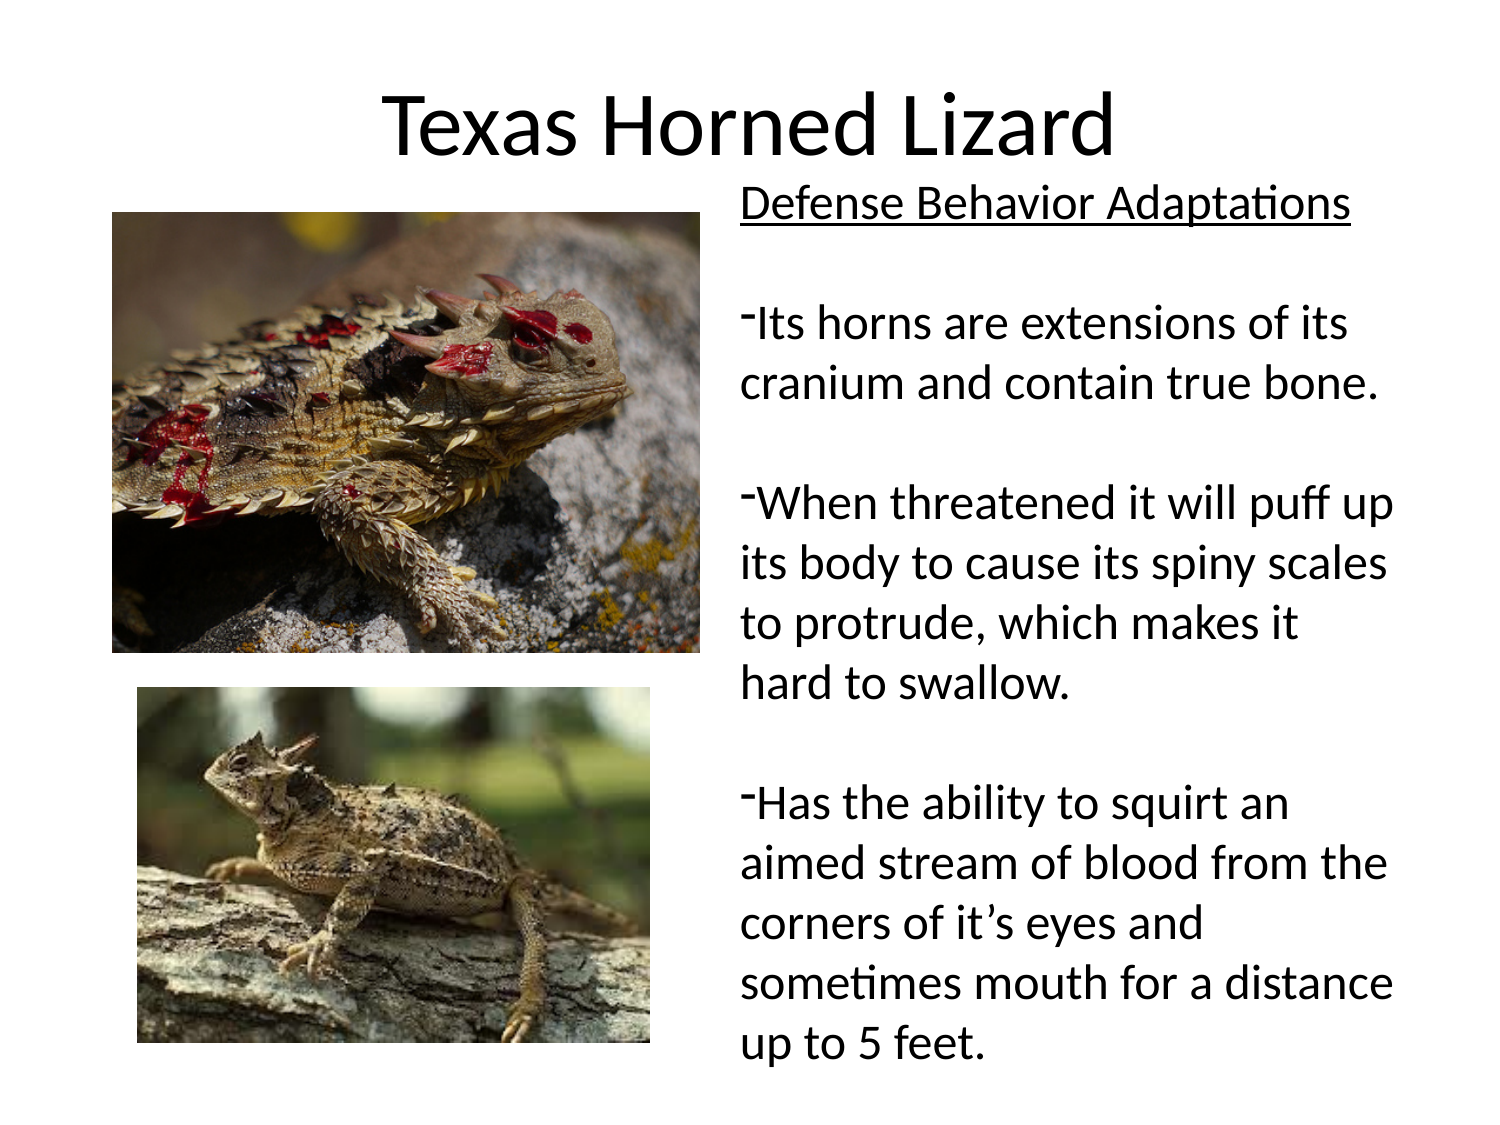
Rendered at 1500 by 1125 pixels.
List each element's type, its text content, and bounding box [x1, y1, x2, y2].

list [112, 212, 701, 654]
text_box Defense Behavior Adaptations Its horns are extensions of its cranium and contain true bone. When threatened it will puff up its body to cause its spiny scales to protrude, which makes it hard to swallow. Has the ability to squirt an aimed stream of blood from the corners of it’s eyes and sometimes mouth for a distance up to 5 feet. [724, 162, 1413, 1078]
picture [137, 687, 651, 1043]
title Texas Horned Lizard [75, 24, 1425, 213]
